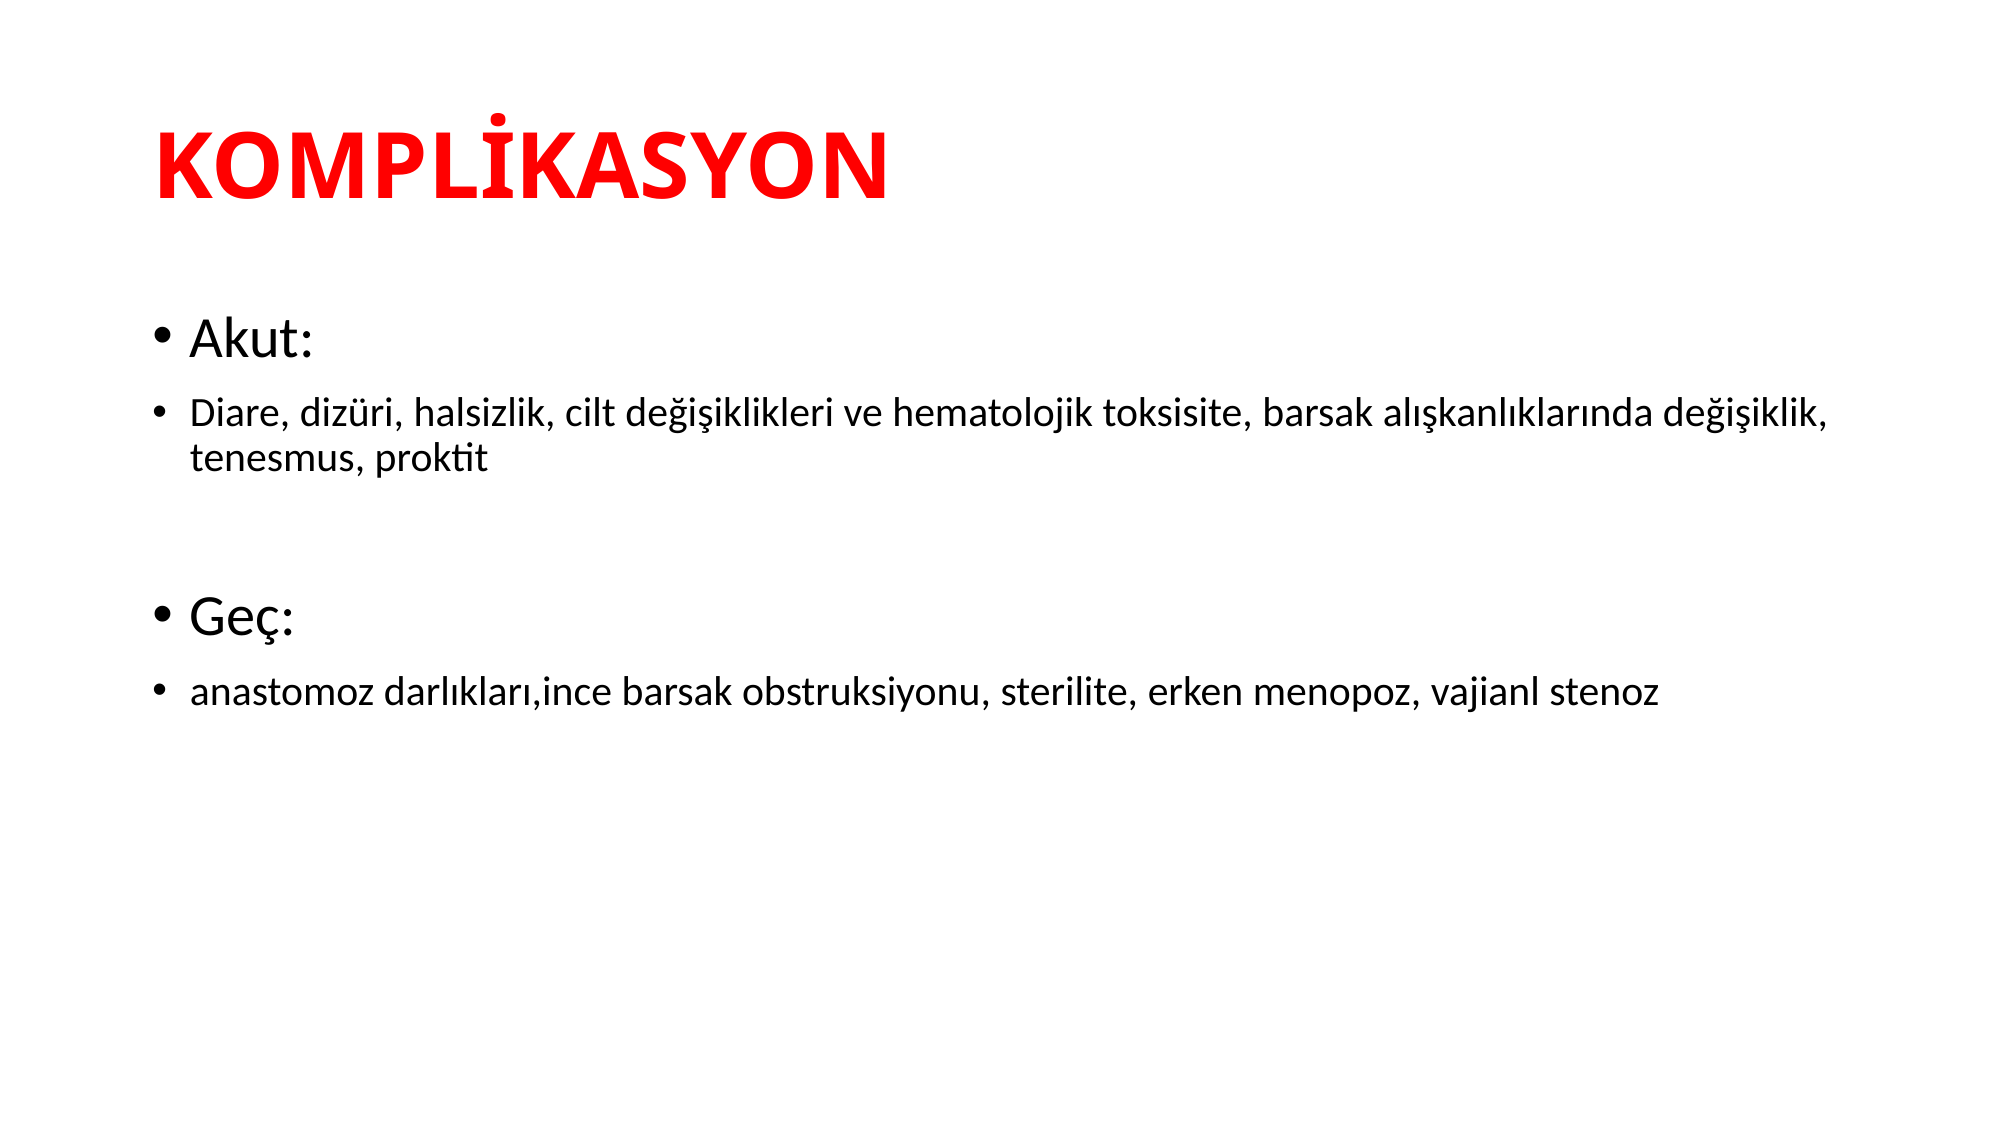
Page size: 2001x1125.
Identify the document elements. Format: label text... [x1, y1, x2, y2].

title KOMPLİKASYON [137, 59, 1863, 278]
list Akut: Diare, dizüri, halsizlik, cilt değişiklikleri ve hematolojik toksisite, barsak alışkanlıklarında değişiklik, tenesmus, proktit Geç: anastomoz darlıkları,ince barsak obstruksiyonu, sterilite, erken menopoz, vajianl stenoz [137, 299, 1863, 1014]
